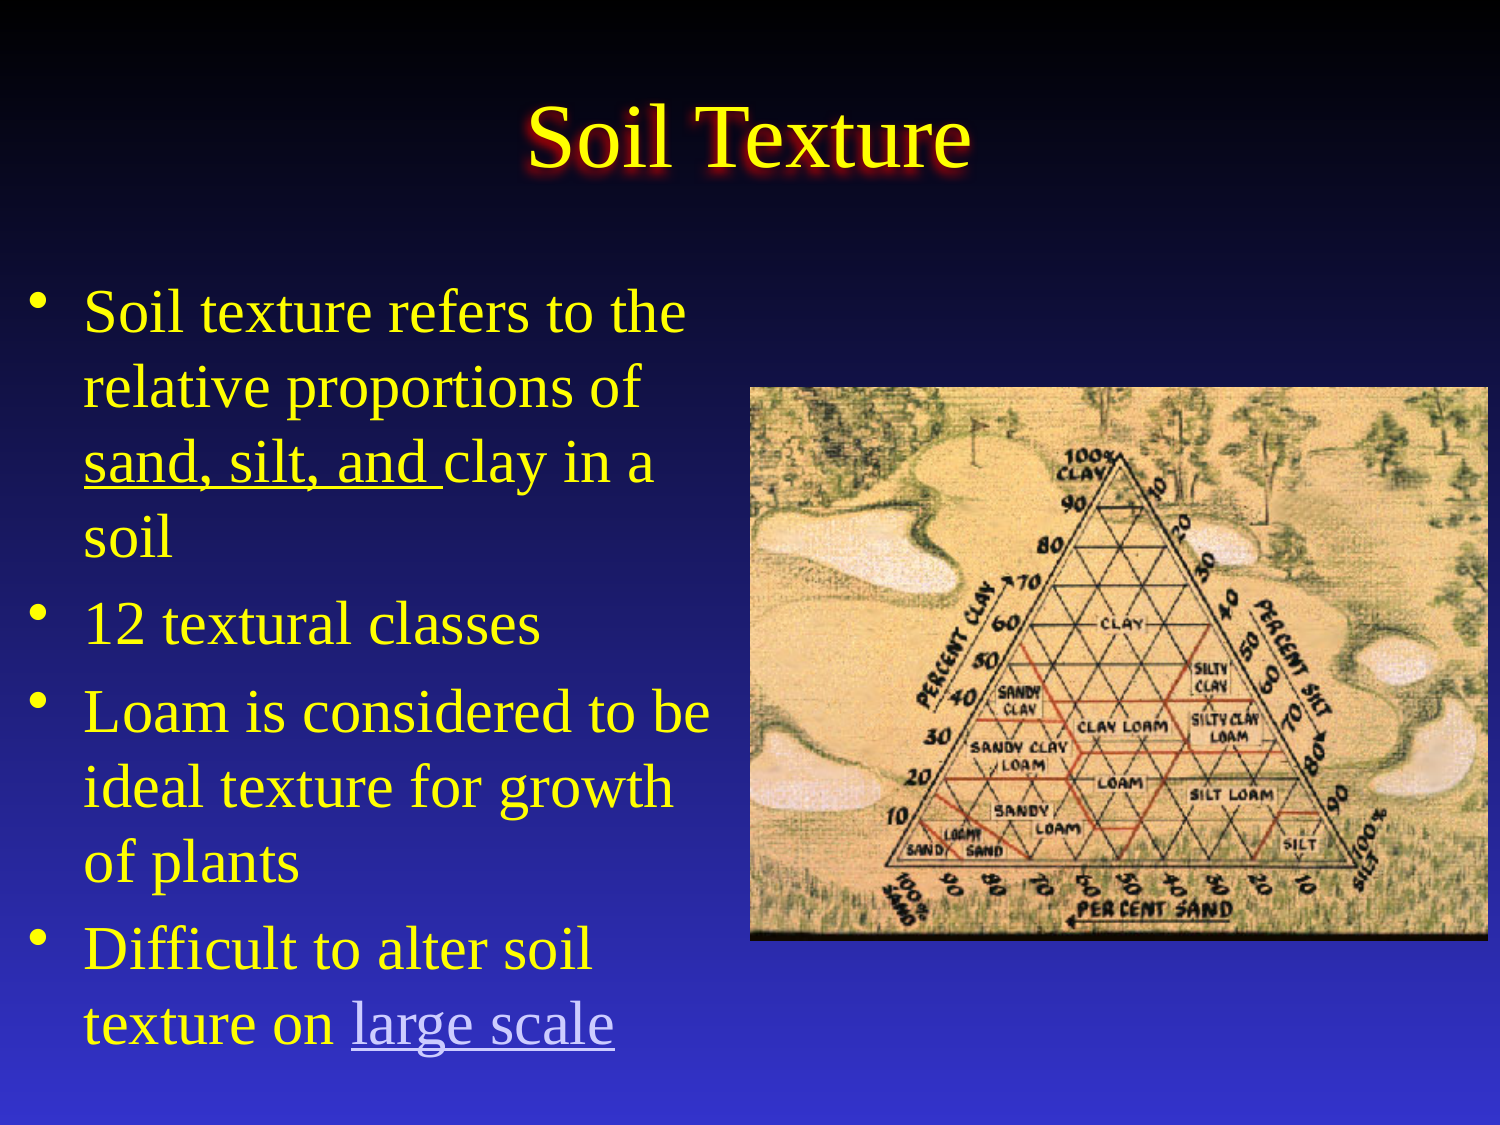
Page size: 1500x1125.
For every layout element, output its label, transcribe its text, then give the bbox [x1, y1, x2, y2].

title Soil Texture [112, 37, 1388, 225]
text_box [749, 387, 1488, 941]
list Soil texture refers to the relative proportions of sand, silt, and clay in a soil 12 textural classes Loam is considered to be ideal texture for growth of plants Difficult to alter soil texture on large scale [12, 262, 738, 1075]
